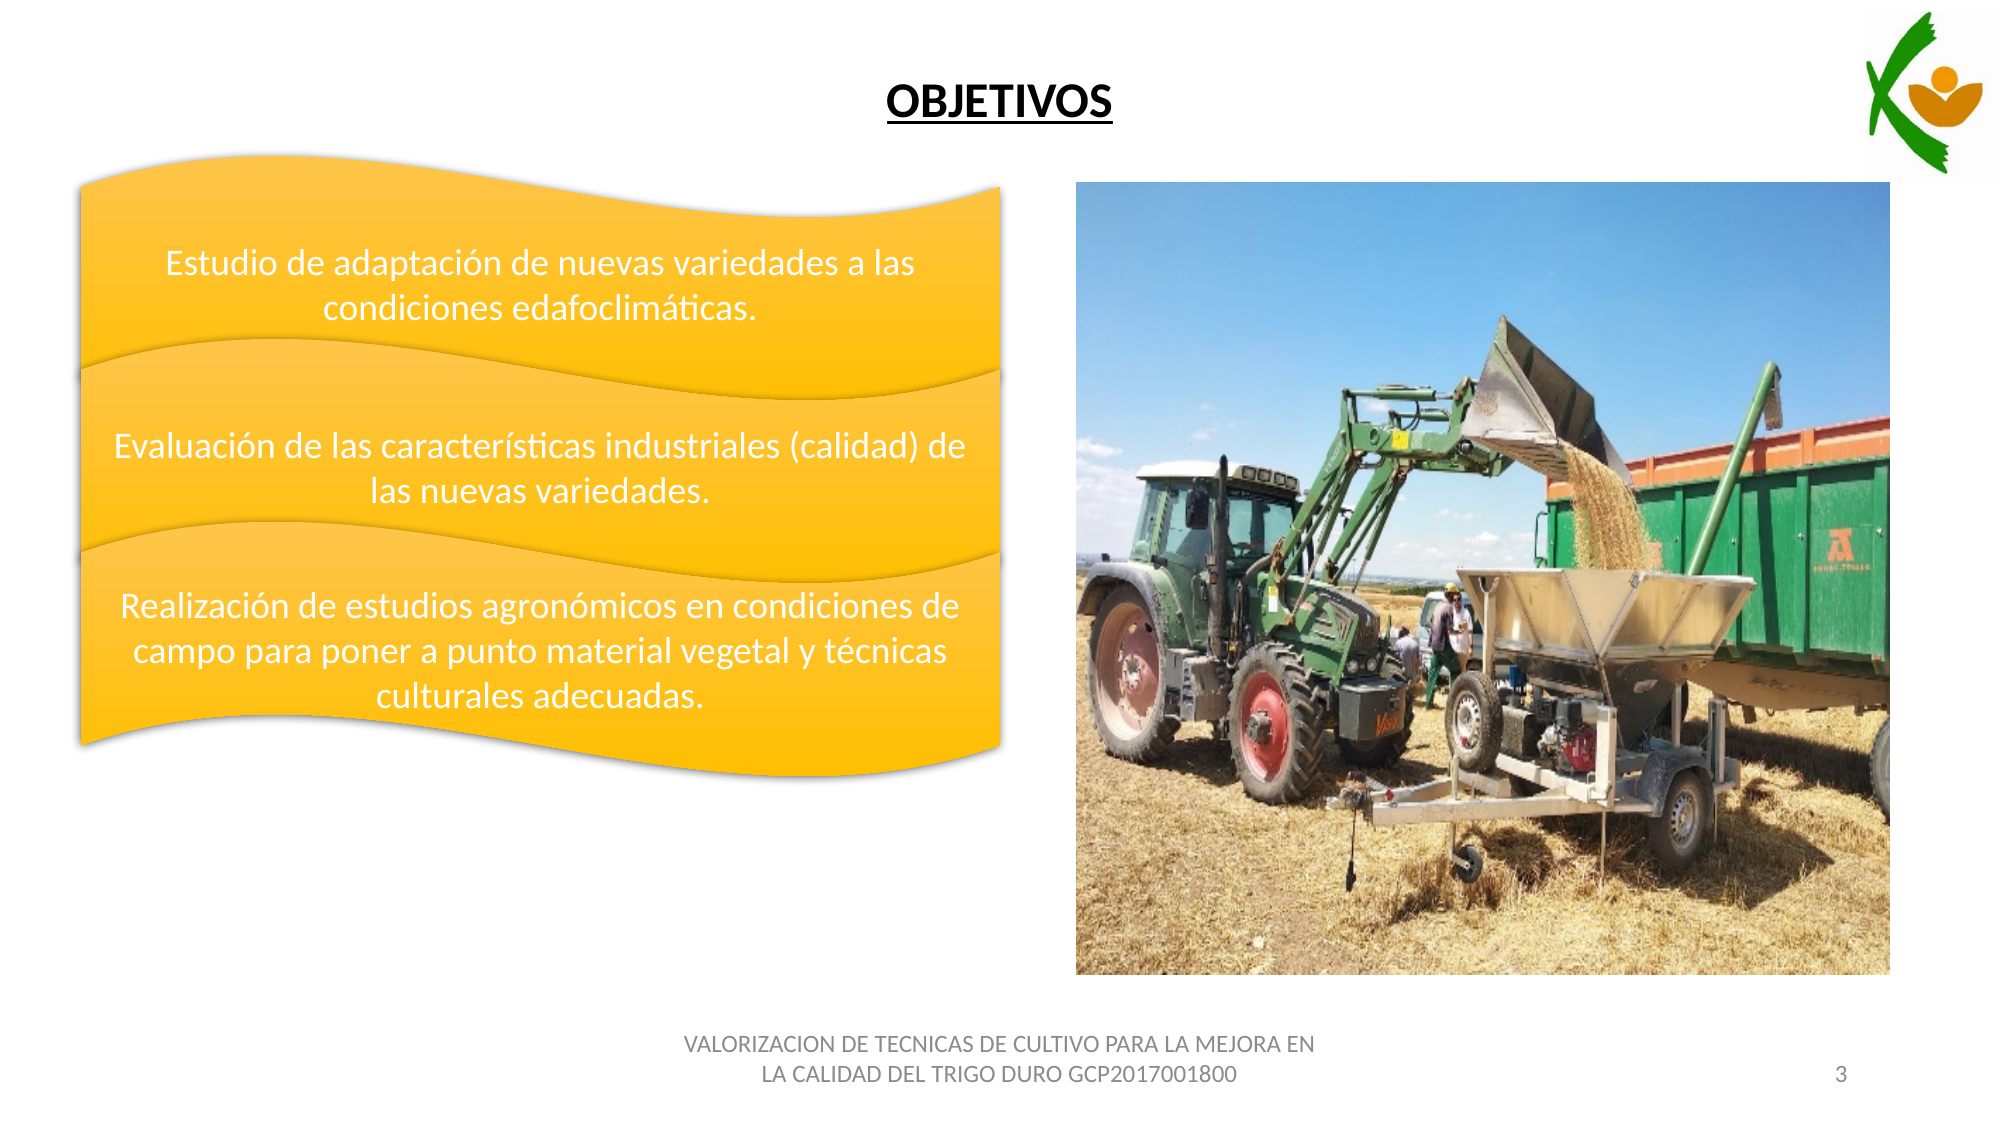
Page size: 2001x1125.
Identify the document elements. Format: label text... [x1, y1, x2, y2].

text_box OBJETIVOS [802, 59, 1198, 225]
text_box Estudio de adaptación de nuevas variedades a las condiciones edafoclimáticas. [81, 156, 1000, 395]
slide_number 3 [1412, 1042, 1863, 1103]
text_box Evaluación de las características industriales (calidad) de las nuevas variedades. [81, 338, 1000, 578]
footer VALORIZACION DE TECNICAS DE CULTIVO PARA LA MEJORA EN LA CALIDAD DEL TRIGO DURO GCP2017001800 [662, 1042, 1338, 1103]
text_box Realización de estudios agronómicos en condiciones de campo para poner a punto material vegetal y técnicas culturales adecuadas. [81, 521, 1000, 776]
picture [1076, 0, 2000, 975]
